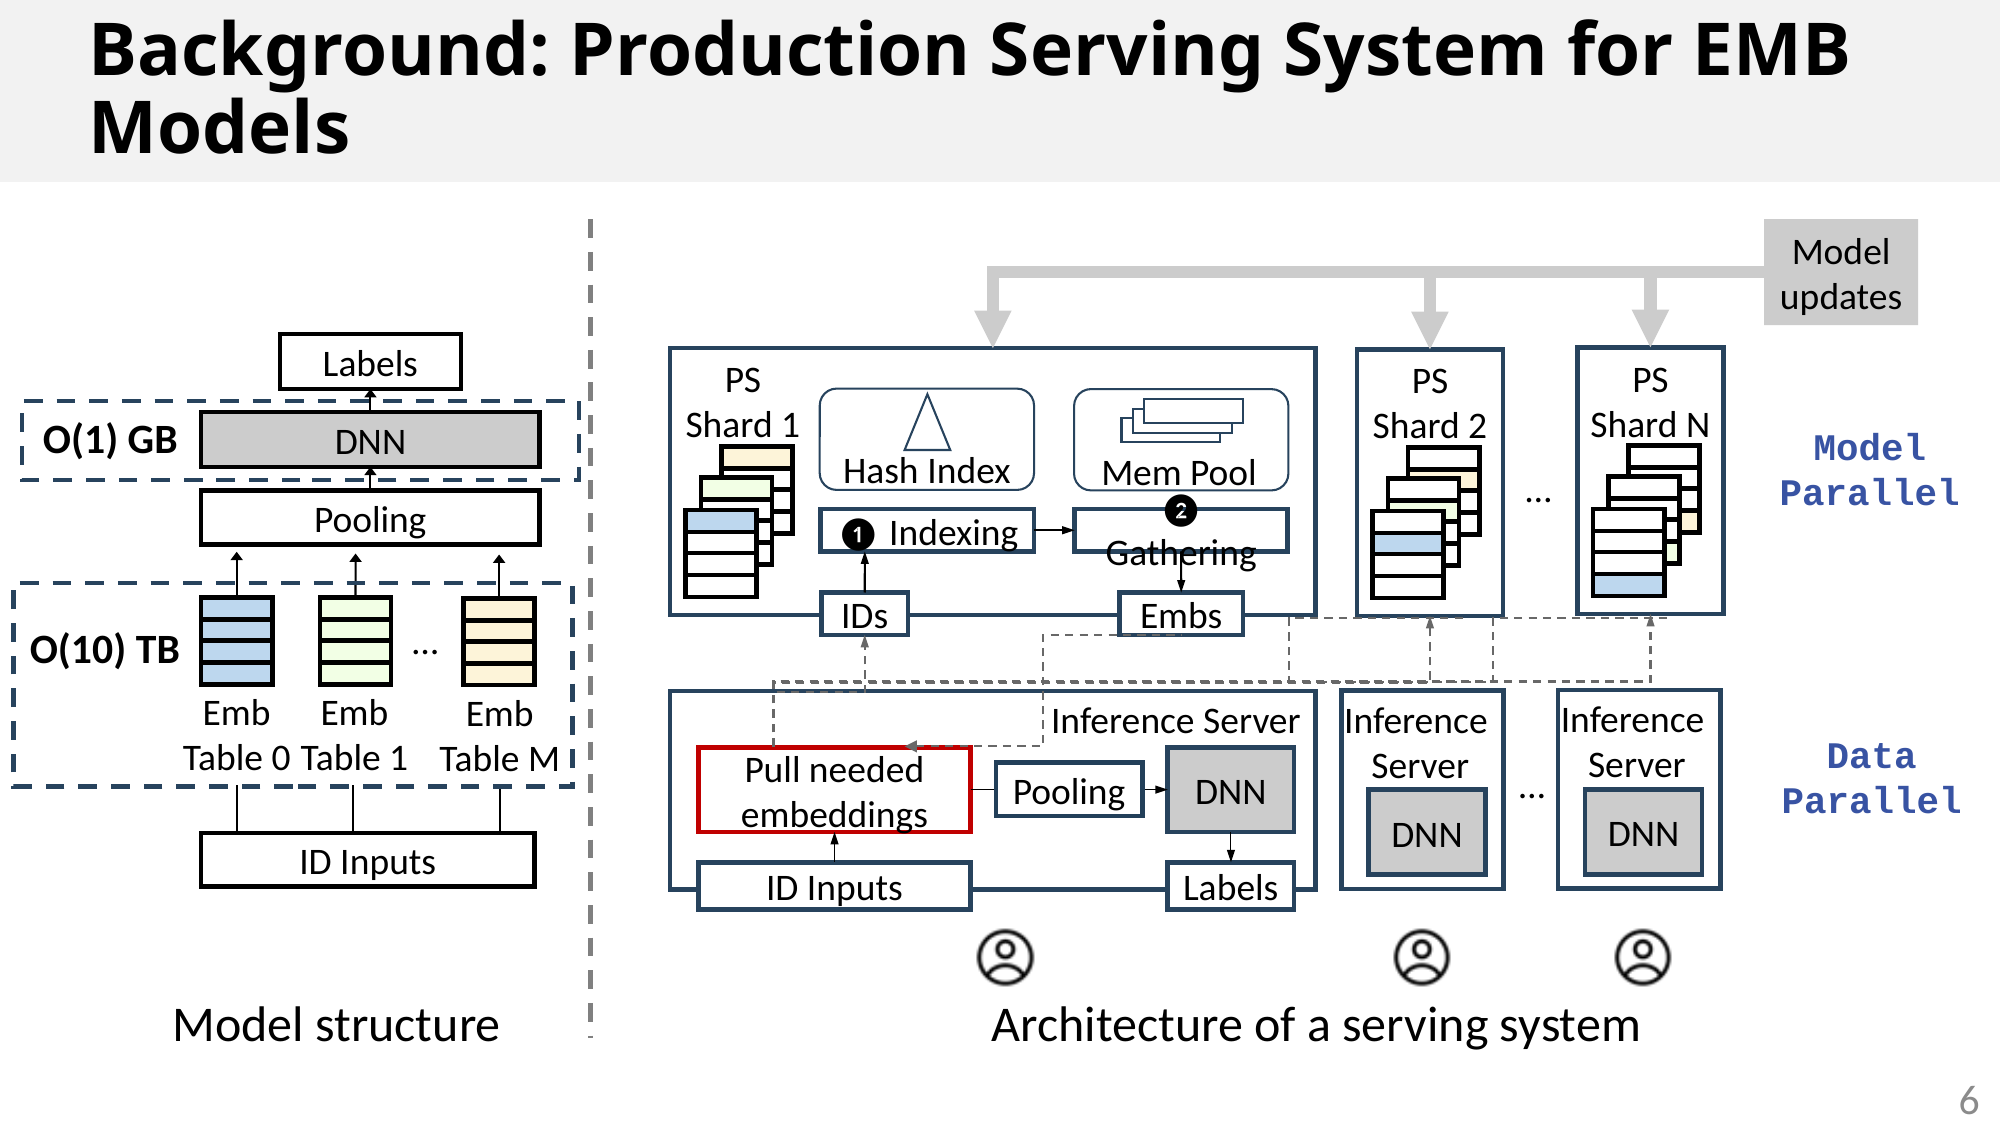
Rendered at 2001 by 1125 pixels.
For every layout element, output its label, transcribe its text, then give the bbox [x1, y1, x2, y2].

picture [1611, 923, 1676, 991]
text_box … [1510, 457, 1567, 518]
text_box Model updates [1763, 218, 1919, 326]
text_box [773, 614, 1668, 747]
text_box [22, 401, 579, 481]
text_box ID Inputs [697, 861, 972, 910]
slide_number 6 [1544, 1067, 1995, 1125]
text_box Architecture of a serving system [976, 984, 1657, 1059]
text_box Labels [279, 333, 462, 390]
text_box [835, 790, 1230, 890]
picture [1390, 923, 1455, 991]
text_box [669, 348, 1316, 615]
text_box [892, 747, 917, 766]
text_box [1544, 687, 1730, 889]
text_box [1232, 749, 1317, 890]
text_box [669, 690, 834, 890]
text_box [992, 272, 1429, 349]
title Background: Production Serving System for EMB Models [0, 0, 2000, 182]
text_box ID Inputs [200, 832, 536, 888]
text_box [1574, 350, 1727, 615]
text_box DNN [1167, 749, 1295, 833]
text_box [1429, 272, 1765, 350]
text_box Labels [1167, 861, 1295, 910]
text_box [1650, 272, 1765, 348]
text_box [1327, 747, 1513, 889]
text_box … [1513, 753, 1544, 814]
text_box Pooling [995, 790, 1143, 817]
text_box Data Parallel [1766, 723, 1977, 829]
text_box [13, 582, 573, 787]
text_box [761, 746, 786, 766]
text_box Pull needed embeddings [697, 746, 972, 833]
picture [973, 923, 1039, 991]
text_box Pooling [995, 761, 1143, 789]
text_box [1356, 349, 1504, 614]
text_box Model structure [157, 984, 516, 1059]
text_box [972, 747, 1167, 789]
text_box Model Parallel [1764, 415, 1975, 521]
text_box Pooling [200, 490, 541, 545]
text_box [1121, 399, 1243, 442]
